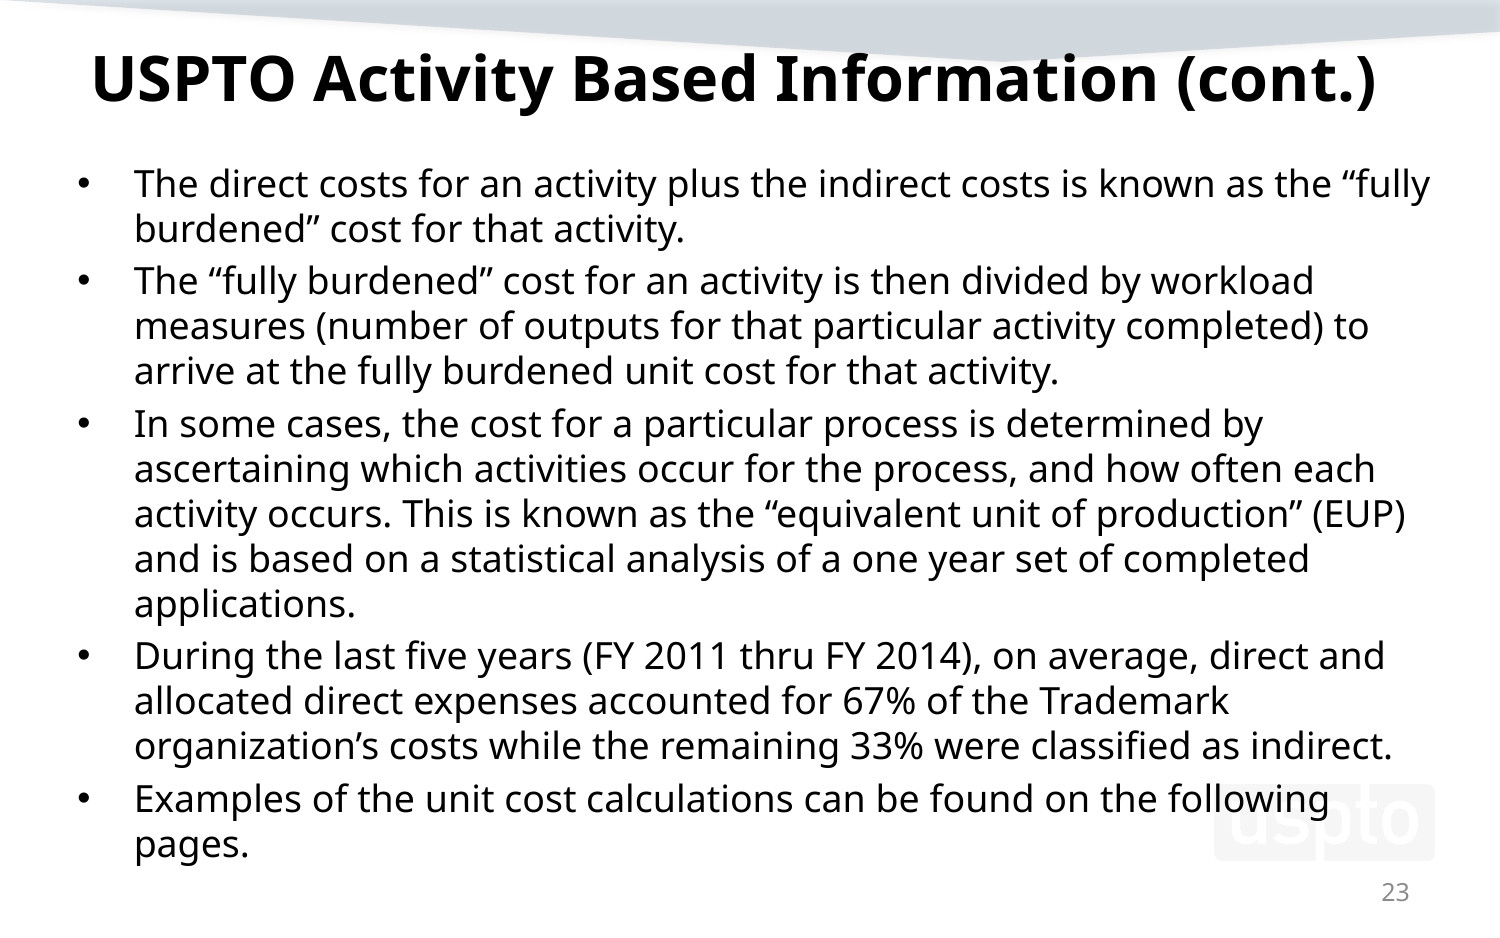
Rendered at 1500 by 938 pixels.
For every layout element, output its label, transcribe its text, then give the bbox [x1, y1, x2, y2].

list The direct costs for an activity plus the indirect costs is known as the “fully burdened” cost for that activity. The “fully burdened” cost for an activity is then divided by workload measures (number of outputs for that particular activity completed) to arrive at the fully burdened unit cost for that activity. In some cases, the cost for a particular process is determined by ascertaining which activities occur for the process, and how often each activity occurs. This is known as the “equivalent unit of production” (EUP) and is based on a statistical analysis of a one year set of completed applications. During the last five years (FY 2011 thru FY 2014), on average, direct and allocated direct expenses accounted for 67% of the Trademark organization’s costs while the remaining 33% were classified as indirect. Examples of the unit cost calculations can be found on the following pages. [62, 152, 1463, 938]
title USPTO Activity Based Information (cont.) [75, 30, 1425, 152]
